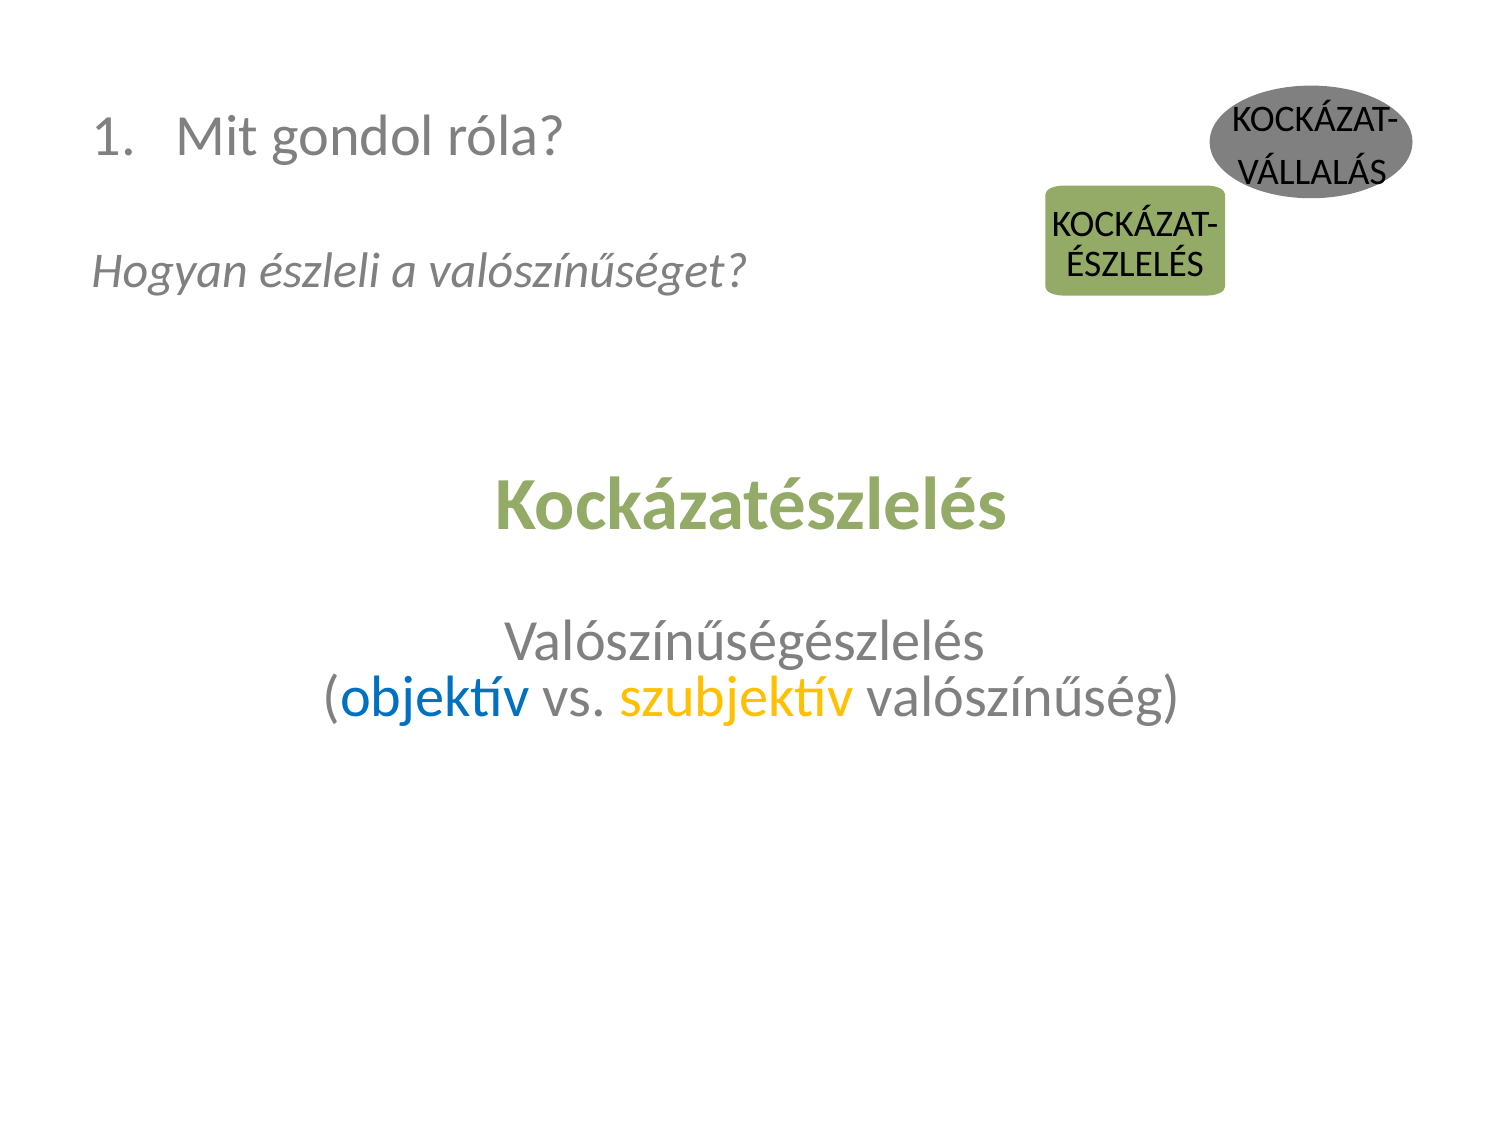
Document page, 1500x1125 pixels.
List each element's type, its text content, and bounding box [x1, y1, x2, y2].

title Kockázatészlelés Valószínűségészlelés (objektív vs. szubjektív valószínűség) [76, 479, 1427, 739]
text_box Mit gondol róla? Hogyan észleli a valószínűséget? [76, 90, 869, 375]
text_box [1045, 85, 1413, 296]
